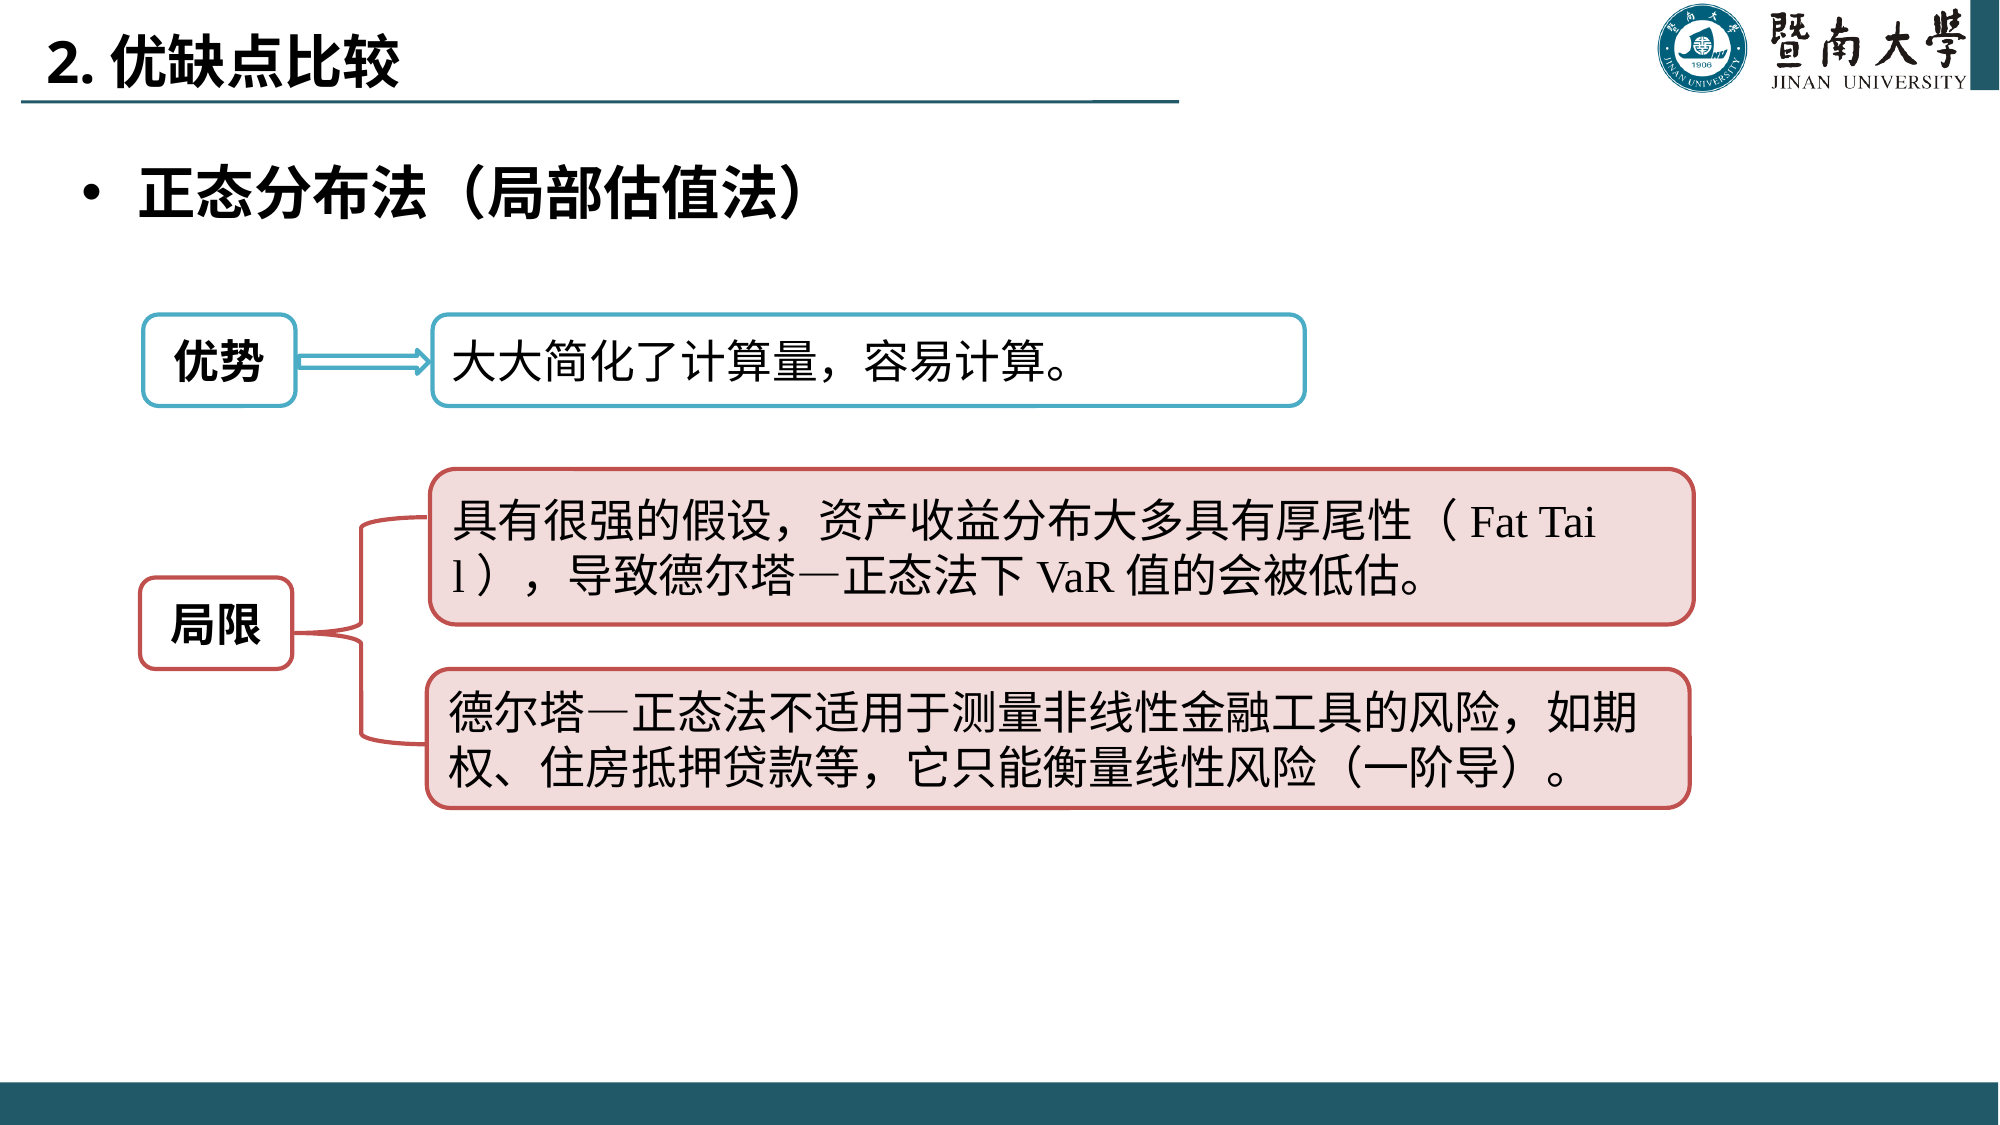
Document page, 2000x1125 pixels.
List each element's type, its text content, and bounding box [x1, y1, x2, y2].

text_box 优势 [141, 312, 298, 409]
picture [1657, 3, 1967, 93]
list 正态分布法（局部估值法） [66, 149, 1917, 896]
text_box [139, 468, 1695, 809]
text_box 大大简化了计算量，容易计算。 [430, 312, 1307, 409]
picture [1675, 21, 1730, 76]
title 2.优缺点比较 [31, 19, 1664, 102]
text_box [297, 347, 432, 376]
